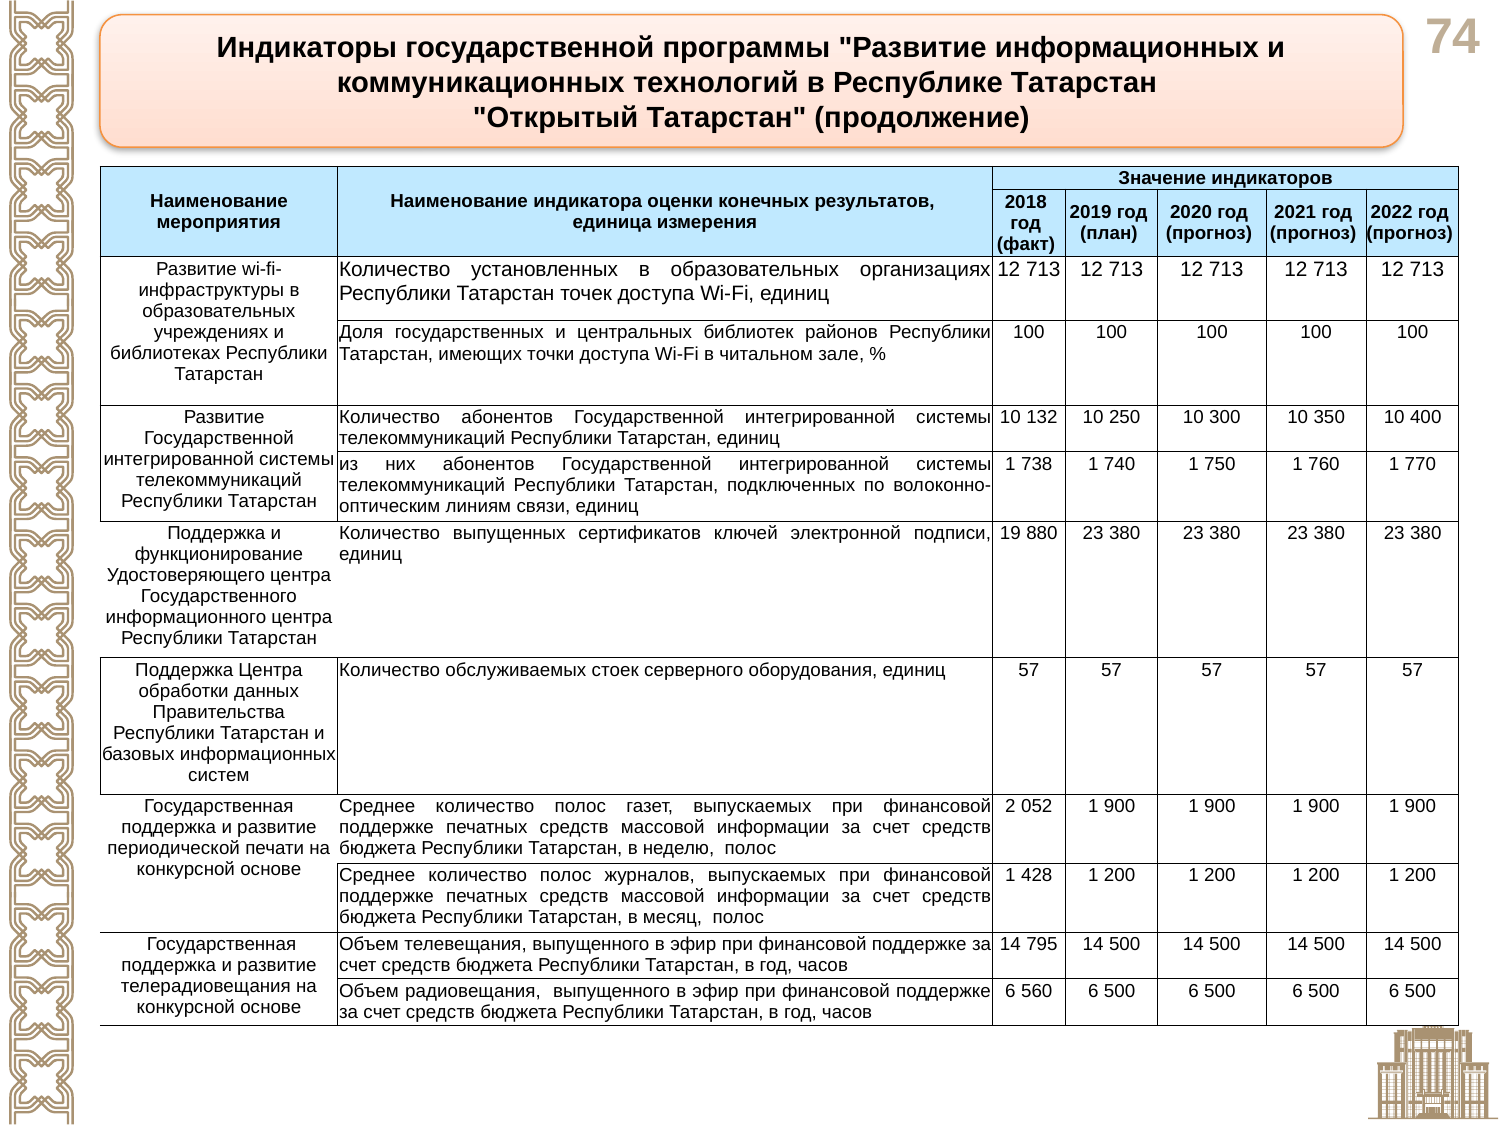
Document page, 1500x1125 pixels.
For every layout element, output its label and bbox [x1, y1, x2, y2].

table_cell [993, 406, 1065, 451]
table_cell [1367, 406, 1458, 451]
table_cell [101, 406, 337, 521]
table_cell [1158, 257, 1266, 320]
text_box [99, 13, 1404, 148]
table_cell [1367, 933, 1458, 978]
table_cell [1367, 795, 1458, 863]
table_cell [338, 933, 992, 978]
table_cell [1367, 979, 1458, 1025]
table_cell [993, 452, 1065, 521]
table_cell [1367, 190, 1458, 256]
table_cell [1267, 522, 1366, 657]
table_cell [1267, 979, 1366, 1025]
table_cell [1367, 522, 1458, 657]
table_cell [100, 933, 337, 1025]
table_cell [1158, 406, 1266, 451]
table_cell [338, 406, 992, 451]
table_cell [1267, 190, 1366, 256]
table_cell [1267, 321, 1366, 405]
table_cell [1066, 864, 1157, 932]
table_cell [1158, 658, 1266, 794]
table_cell [993, 933, 1065, 978]
table_cell [1066, 257, 1157, 320]
table_cell [338, 864, 992, 932]
table_cell [1158, 321, 1266, 405]
table_cell [993, 979, 1065, 1025]
table_header [993, 167, 1458, 189]
table_cell [1267, 795, 1366, 863]
table_cell [1066, 979, 1157, 1025]
table_cell [1367, 452, 1458, 521]
table_cell [993, 321, 1065, 405]
table_header [101, 167, 337, 256]
table_cell [1066, 406, 1157, 451]
table_cell [1367, 864, 1458, 932]
table_cell [101, 257, 337, 405]
table_cell [1267, 658, 1366, 794]
table_cell [338, 321, 992, 405]
table_cell [1158, 979, 1266, 1025]
table_cell [1158, 452, 1266, 521]
table_cell [338, 979, 992, 1025]
table_cell [1158, 933, 1266, 978]
table_cell [1158, 864, 1266, 932]
table_cell [100, 795, 992, 932]
table_header [338, 167, 992, 256]
table_cell [993, 257, 1065, 320]
table_cell [993, 522, 1065, 657]
table_cell [1267, 933, 1366, 978]
table_cell [1158, 522, 1266, 657]
table_cell [1066, 795, 1157, 863]
table_cell [100, 522, 992, 657]
table_cell [1066, 452, 1157, 521]
table_cell [1267, 452, 1366, 521]
table_cell [1267, 406, 1366, 451]
table_cell [1267, 257, 1366, 320]
table_cell [1158, 795, 1266, 863]
table_cell [993, 658, 1065, 794]
table_cell [1066, 190, 1157, 256]
table_cell [1066, 658, 1157, 794]
table_cell [1367, 321, 1458, 405]
table_cell [338, 452, 992, 521]
table_cell [1066, 933, 1157, 978]
table_cell [1367, 257, 1458, 320]
table_cell [1066, 522, 1157, 657]
table_cell [1066, 321, 1157, 405]
table_cell [338, 257, 992, 320]
table_cell [993, 864, 1065, 932]
table_cell [1367, 658, 1458, 794]
table_cell [338, 658, 992, 794]
table_cell [1267, 864, 1366, 932]
table_cell [101, 658, 337, 794]
table_cell [993, 190, 1065, 256]
table_cell [993, 795, 1065, 863]
table_cell [1158, 190, 1266, 256]
